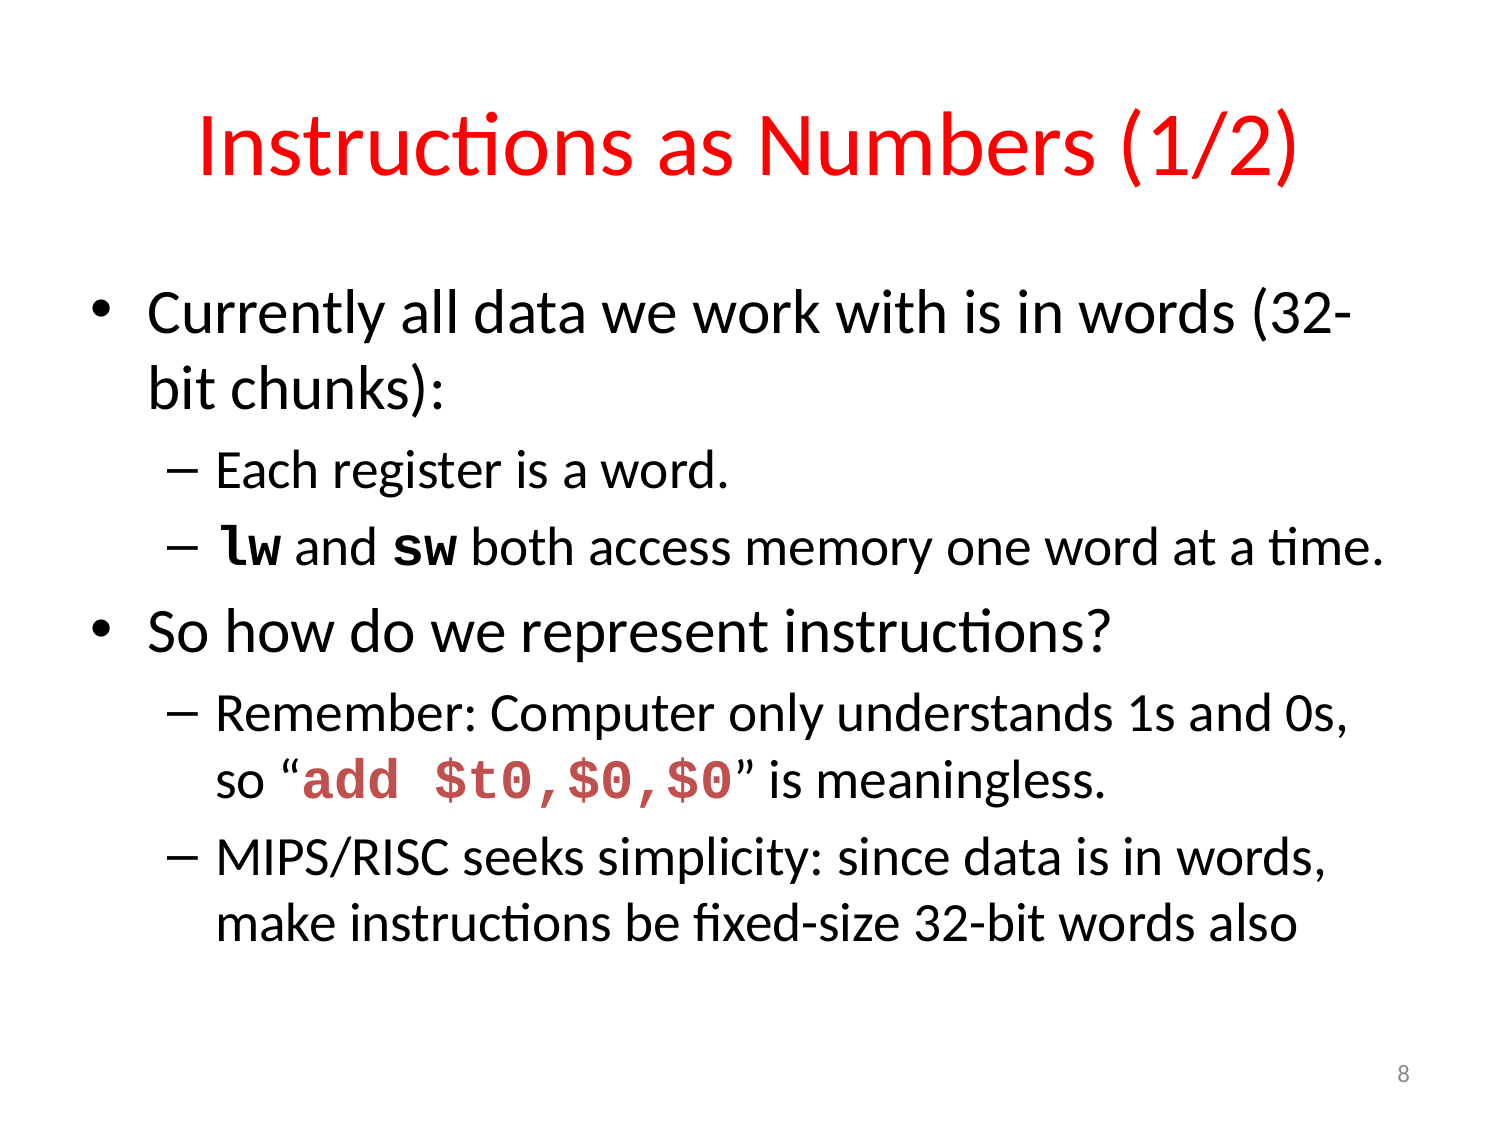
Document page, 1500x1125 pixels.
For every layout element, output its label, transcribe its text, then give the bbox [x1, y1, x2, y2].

title Instructions as Numbers (1/2) [75, 45, 1425, 233]
list Currently all data we work with is in words (32-bit chunks): Each register is a word. lw and sw both access memory one word at a time. So how do we represent instructions? Remember: Computer only understands 1s and 0s, so “add $t0,$0,$0” is meaningless. MIPS/RISC seeks simplicity: since data is in words, make instructions be fixed-size 32-bit words also [75, 262, 1425, 1005]
slide_number 8 [1074, 1042, 1425, 1103]
